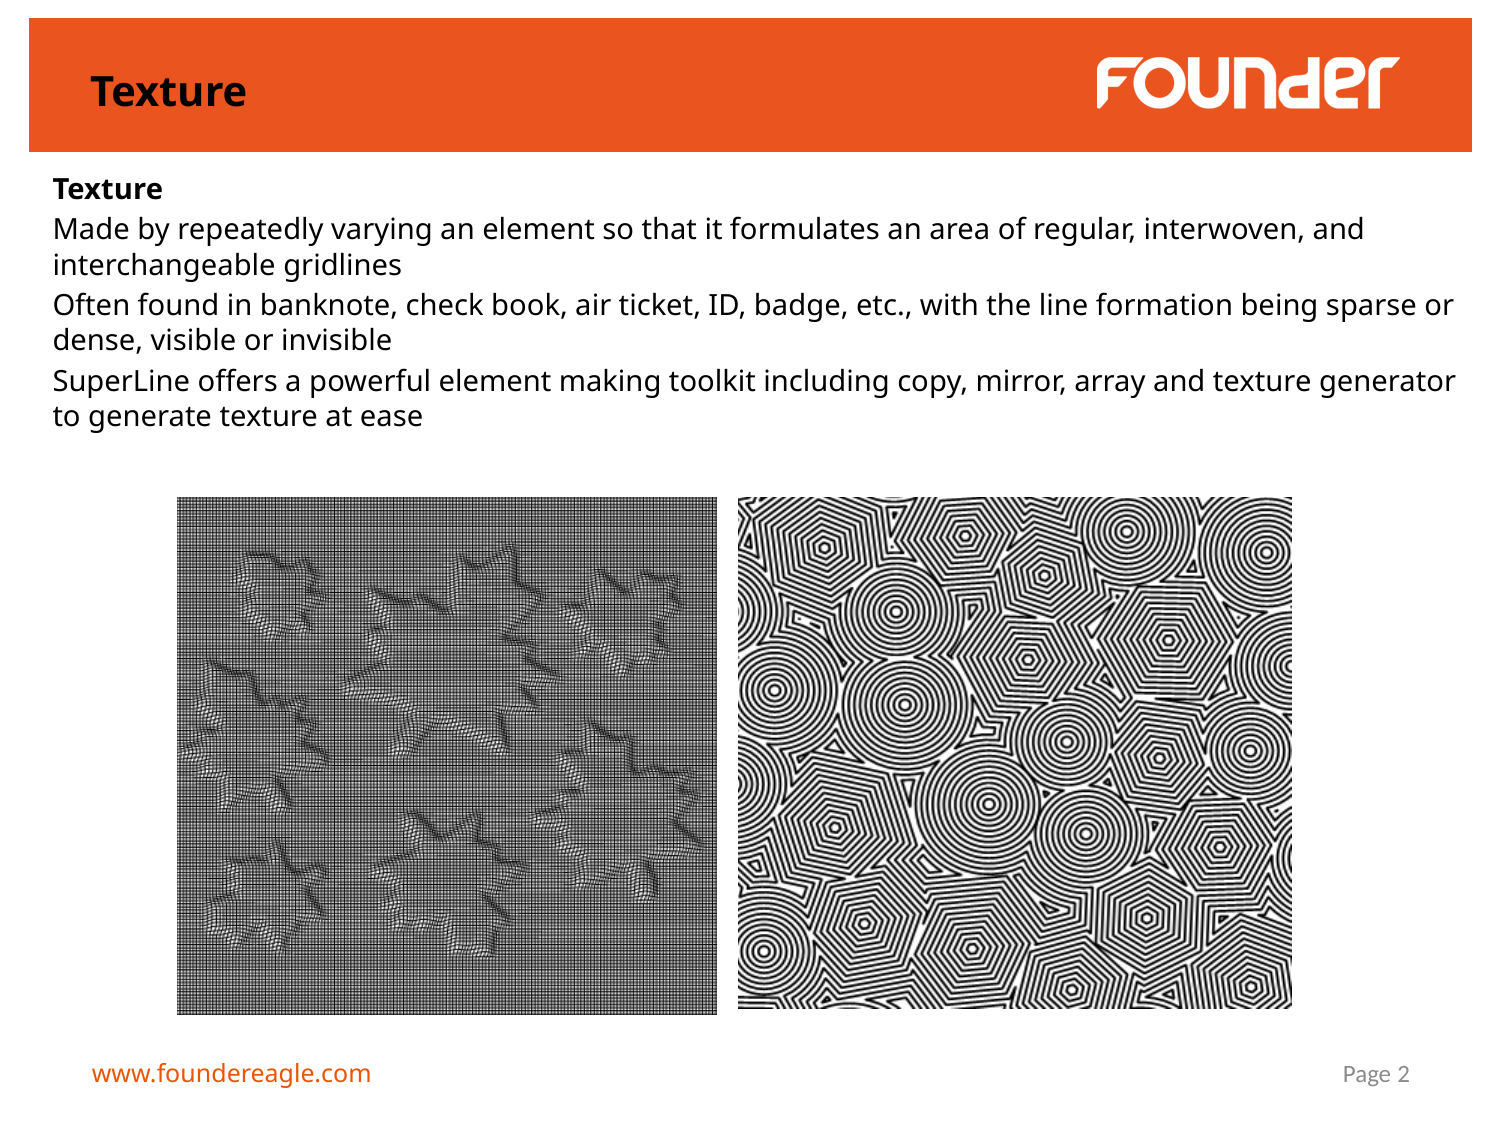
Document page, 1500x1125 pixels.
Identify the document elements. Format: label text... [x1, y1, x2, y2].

picture [176, 497, 717, 1015]
list Texture Made by repeatedly varying an element so that it formulates an area of regular, interwoven, and interchangeable gridlines Often found in banknote, check book, air ticket, ID, badge, etc., with the line formation being sparse or dense, visible or invisible SuperLine offers a powerful element making toolkit including copy, mirror, array and texture generator to generate texture at ease [37, 162, 1476, 463]
picture [738, 497, 1305, 1009]
slide_number Page 2 [1074, 1042, 1425, 1103]
picture [29, 18, 1472, 152]
footer www.foundereagle.com [76, 1042, 552, 1103]
title Texture [74, 30, 1163, 150]
